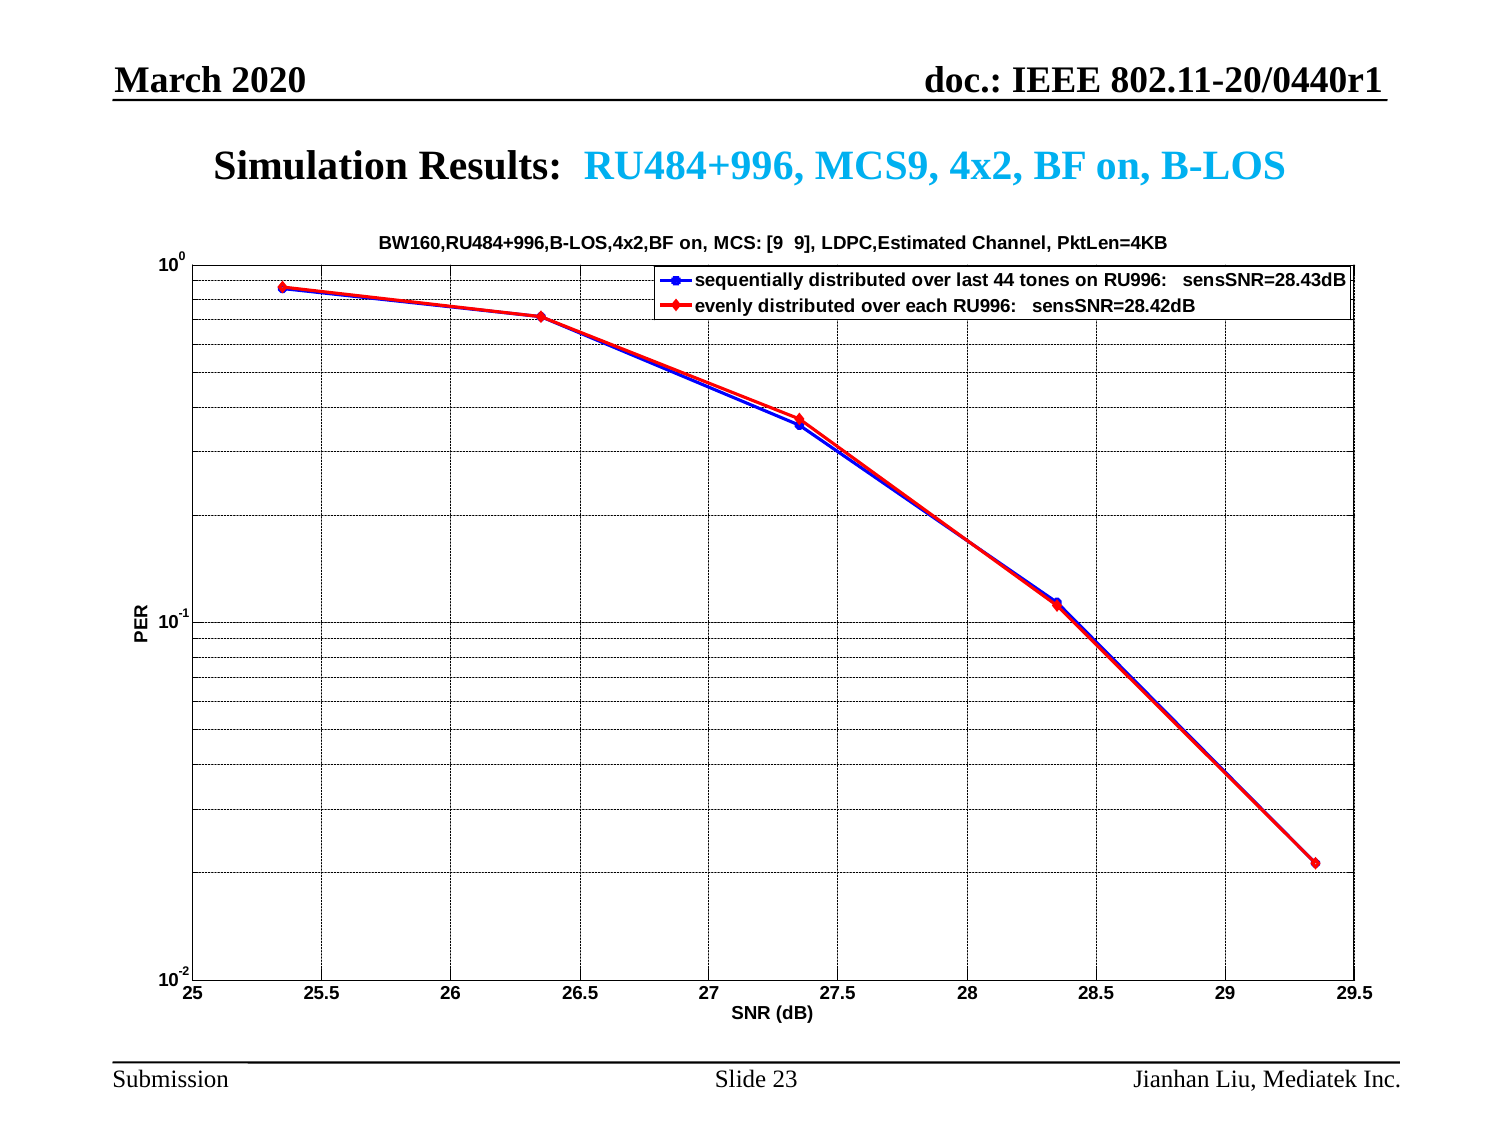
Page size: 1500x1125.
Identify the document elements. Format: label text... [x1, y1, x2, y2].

picture [0, 199, 1497, 1078]
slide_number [114, 54, 309, 101]
title Simulation Results: RU484+996, MCS9, 4x2, BF on, B-LOS [112, 112, 1388, 197]
footer Jianhan Liu, Mediatek Inc. [1129, 1086, 1402, 1093]
slide_number Slide 23 [712, 1086, 800, 1093]
